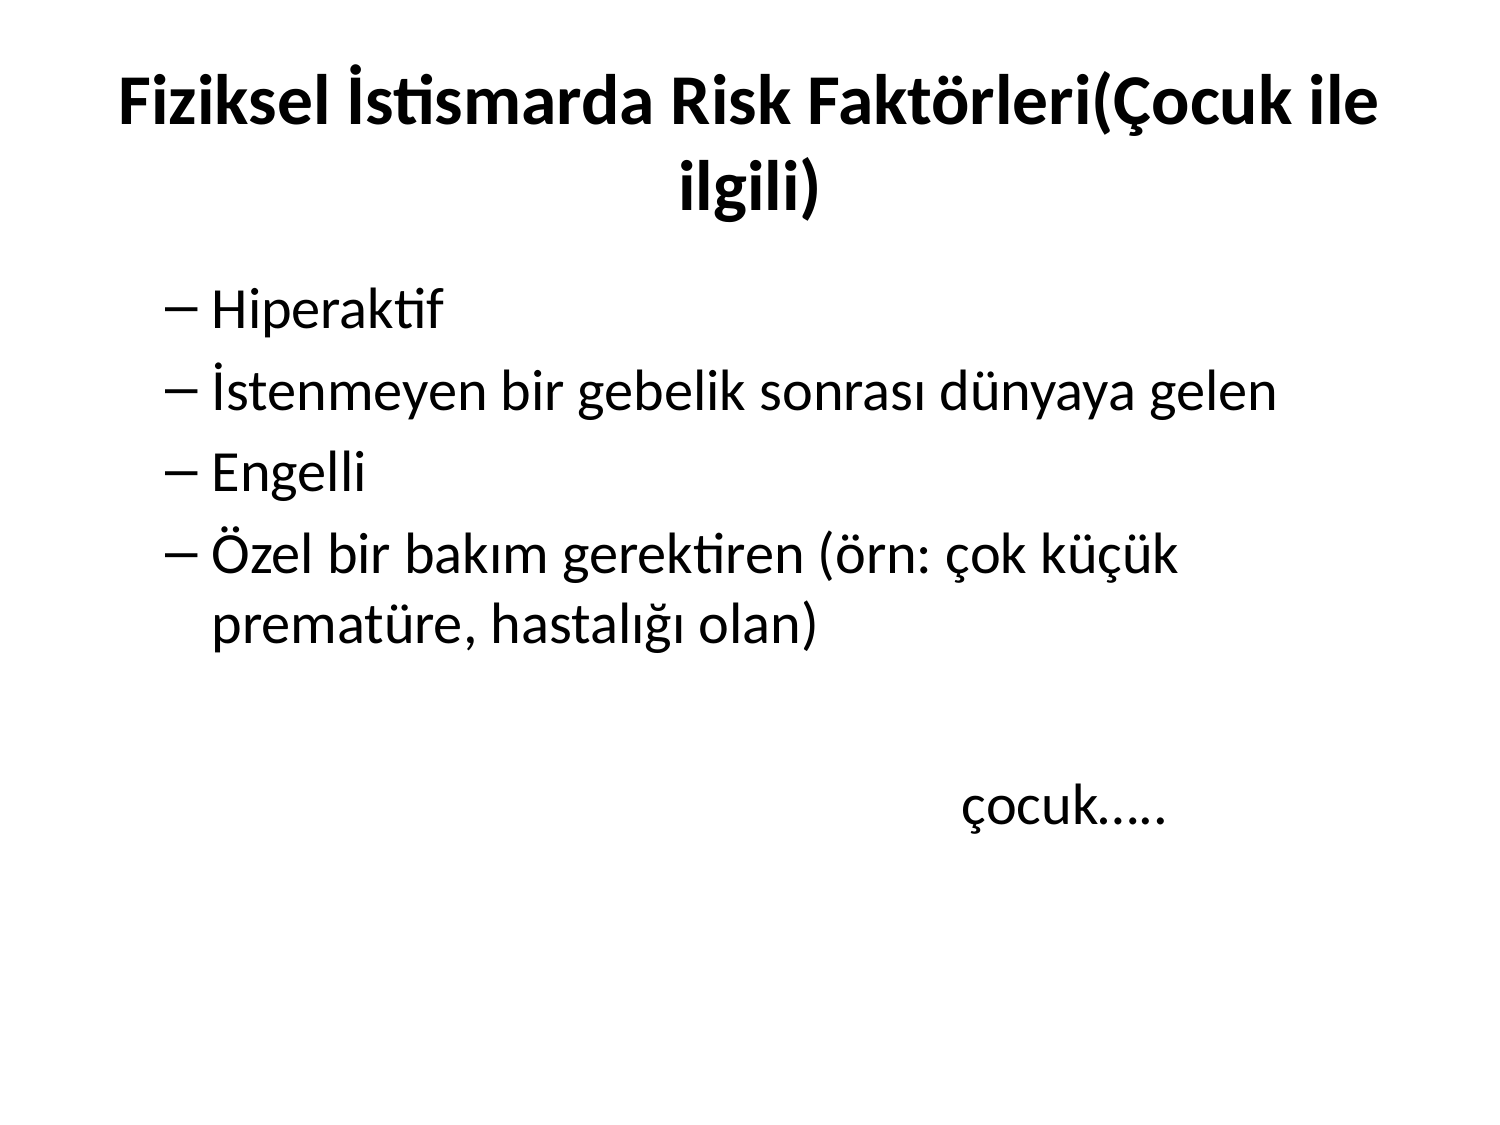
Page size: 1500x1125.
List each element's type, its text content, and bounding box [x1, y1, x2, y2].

title Fiziksel İstismarda Risk Faktörleri(Çocuk ile ilgili) [75, 45, 1425, 233]
list Hiperaktif İstenmeyen bir gebelik sonrası dünyaya gelen Engelli Özel bir bakım gerektiren (örn: çok küçük prematüre, hastalığı olan) çocuk….. [75, 262, 1425, 1005]
